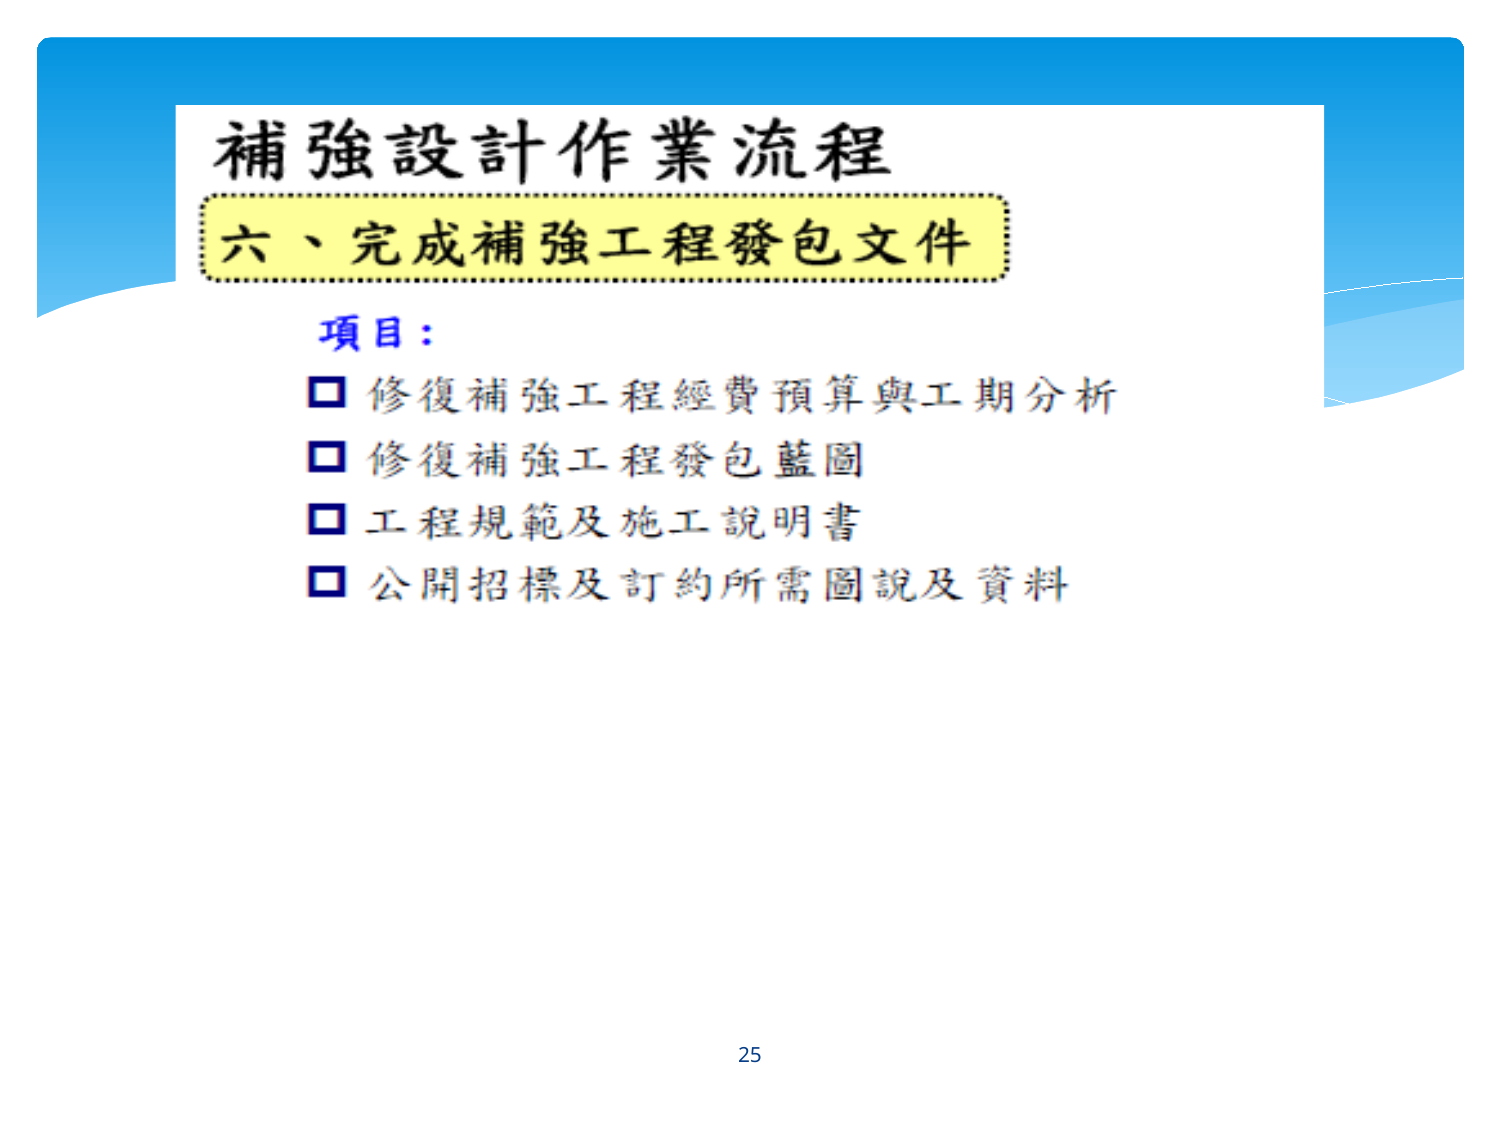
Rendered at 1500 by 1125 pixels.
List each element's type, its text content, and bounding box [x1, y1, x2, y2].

slide_number 25 [654, 1025, 846, 1086]
picture [175, 105, 1325, 903]
